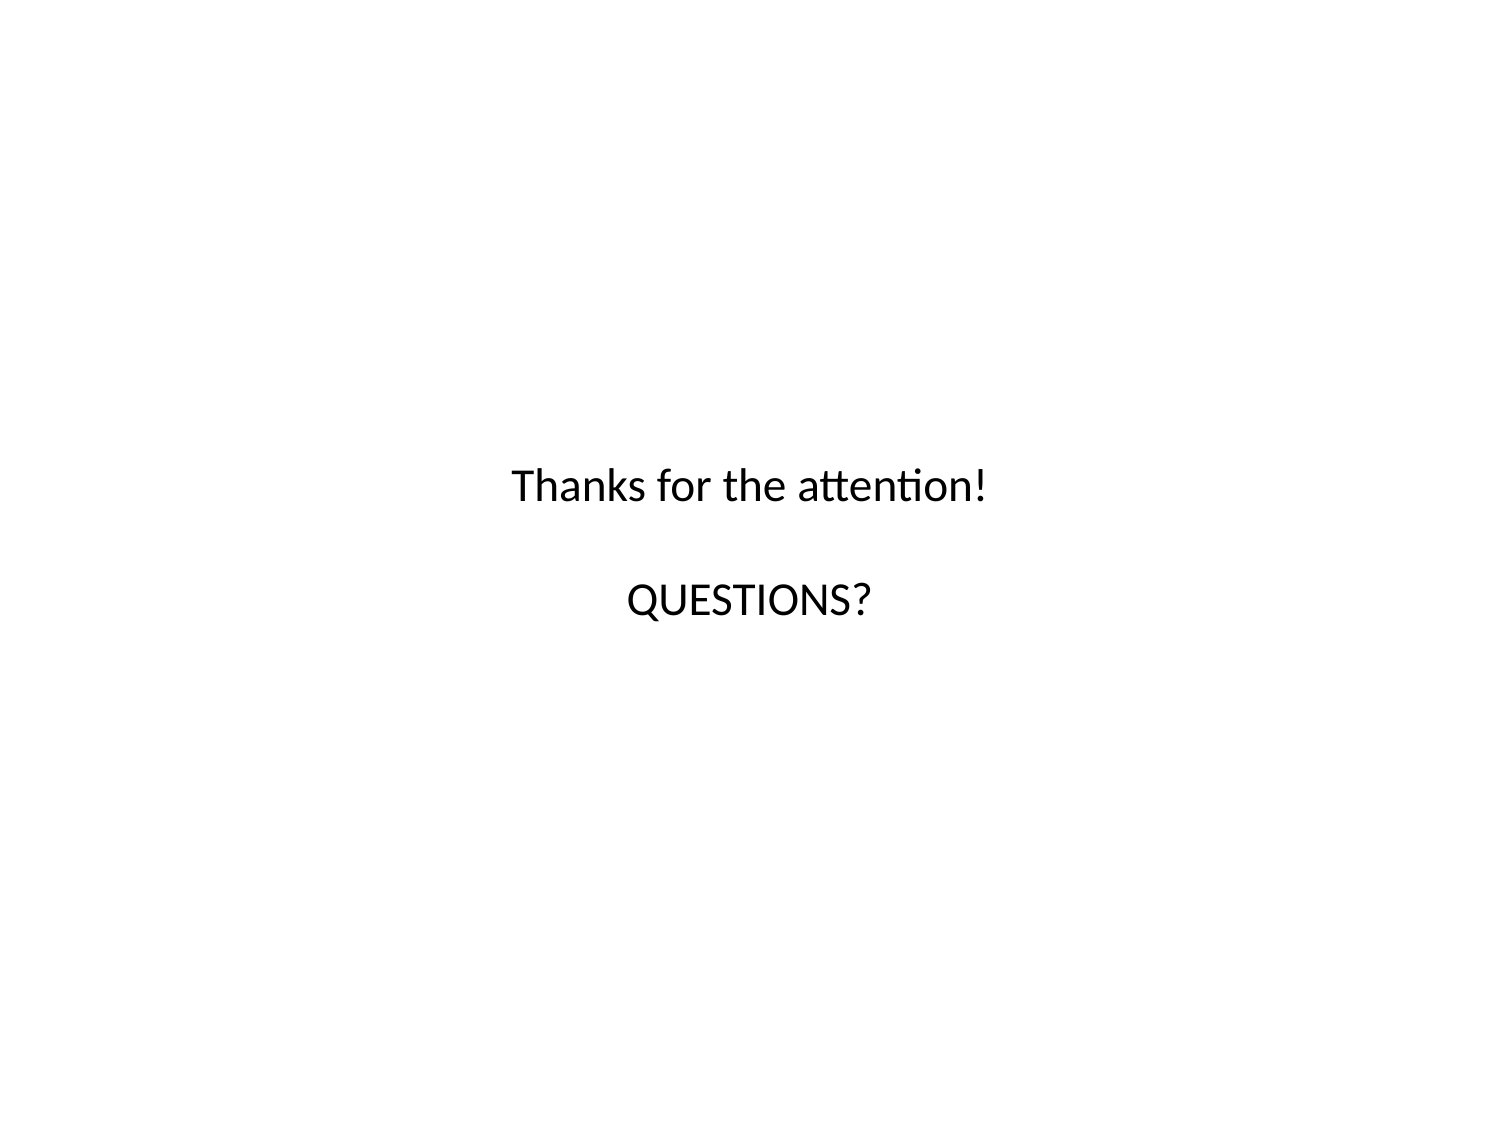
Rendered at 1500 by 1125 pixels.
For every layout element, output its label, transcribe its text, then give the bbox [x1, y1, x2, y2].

title Thanks for the attention! QUESTIONS? [75, 445, 1425, 634]
